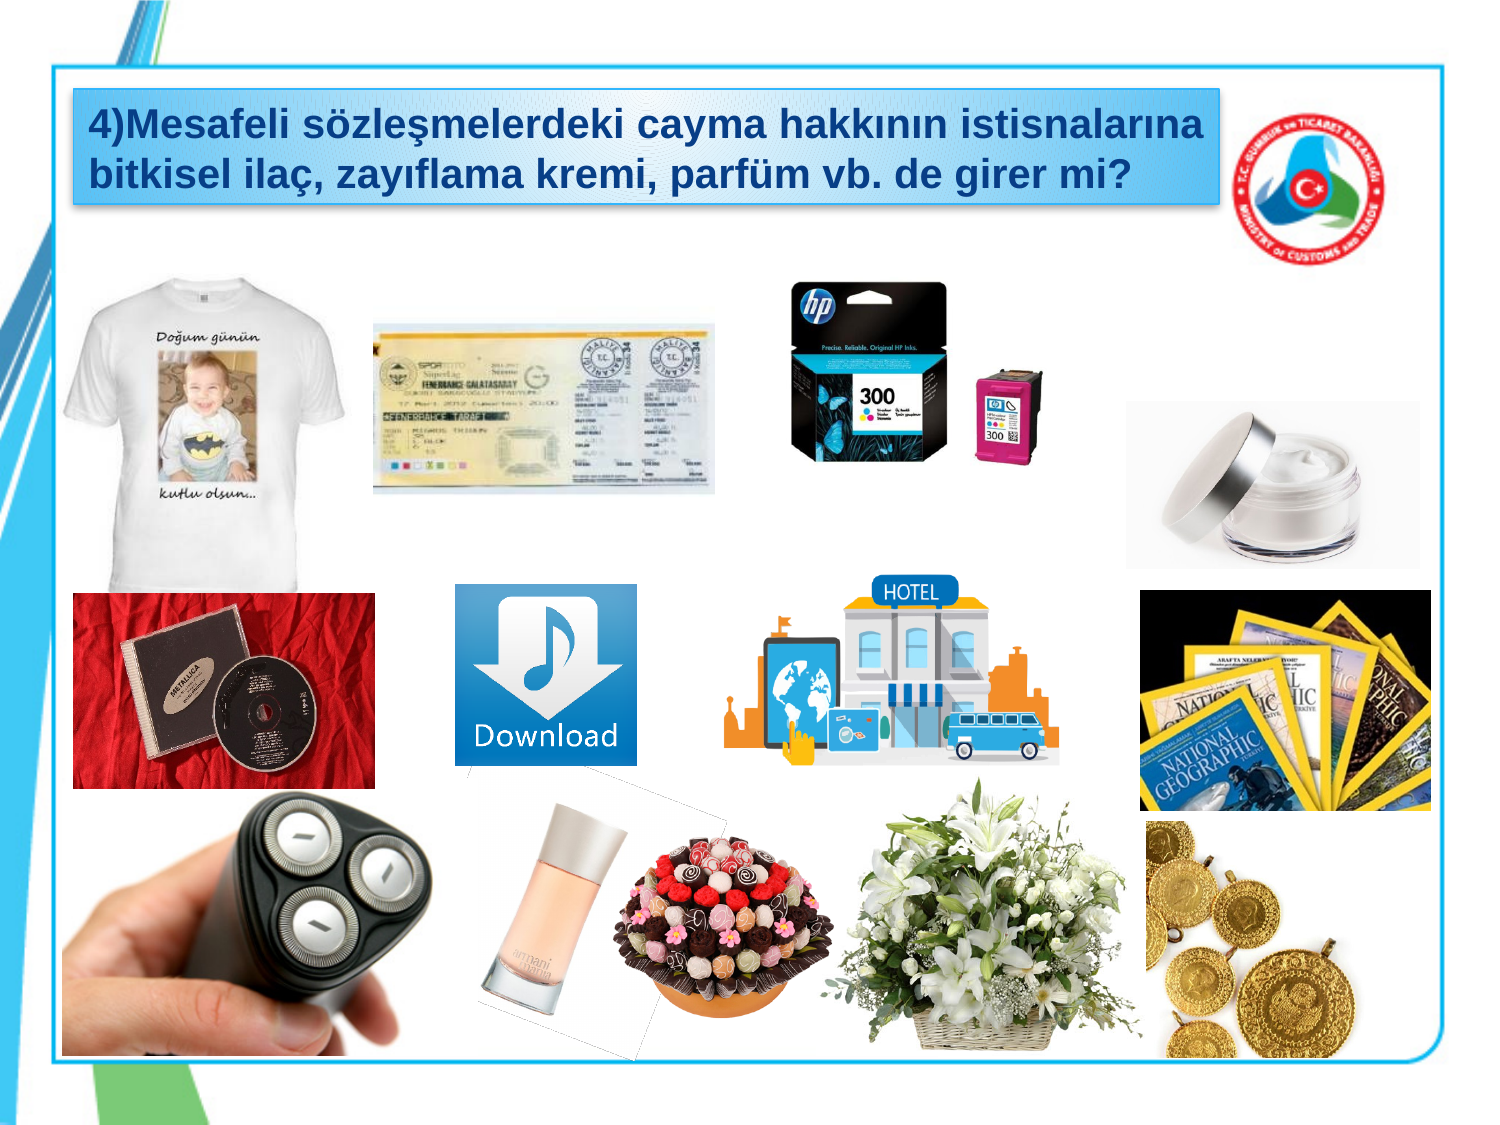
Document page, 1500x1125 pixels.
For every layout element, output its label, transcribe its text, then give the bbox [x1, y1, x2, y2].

text_box [76, 219, 1414, 281]
text_box 4)Mesafeli sözleşmelerdeki cayma hakkının istisnalarına bitkisel ilaç, zayıflama kremi, parfüm vb. de girer mi? [73, 88, 1220, 205]
picture [0, 0, 1500, 1125]
